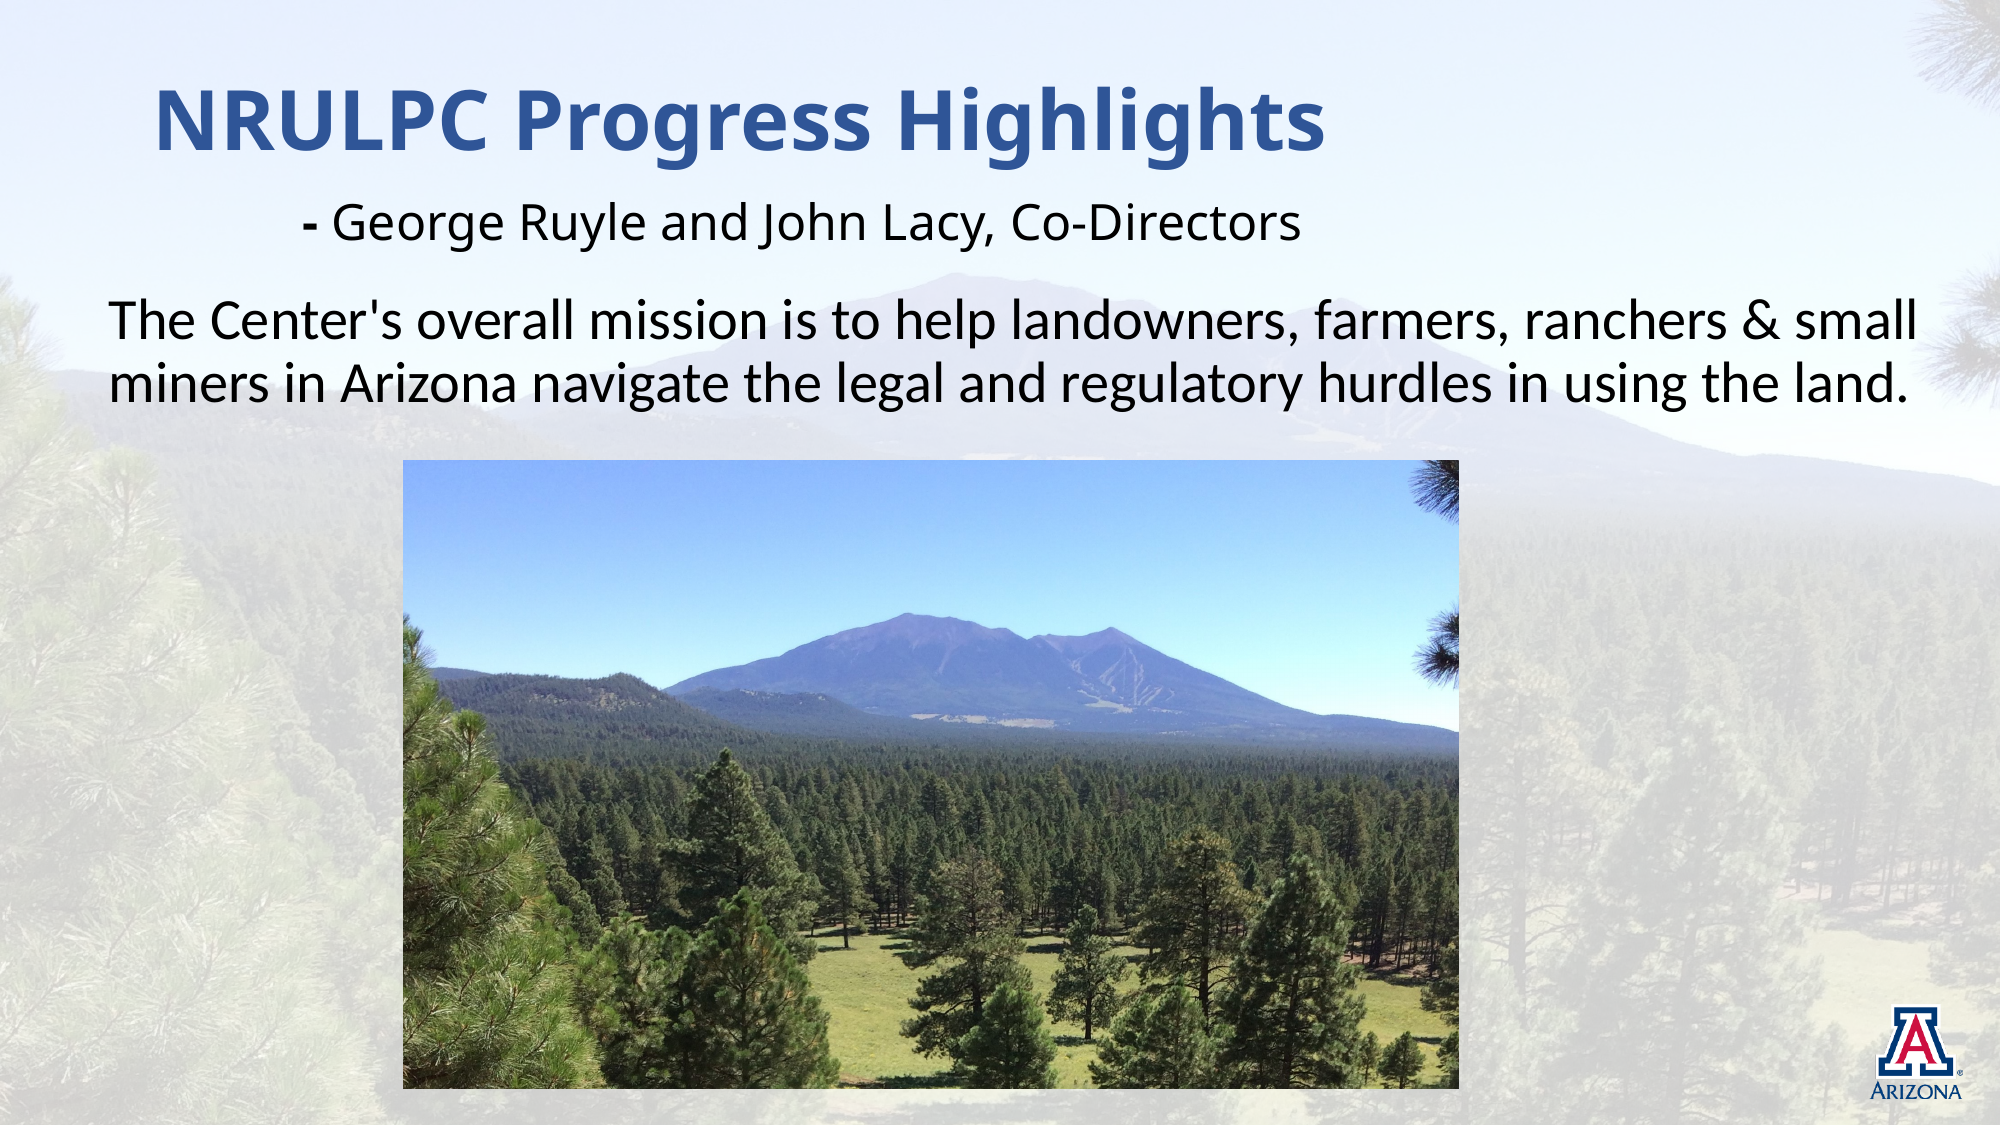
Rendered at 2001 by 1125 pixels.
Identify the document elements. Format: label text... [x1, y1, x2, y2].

list The Center's overall mission is to help landowners, farmers, ranchers & small miners in Arizona navigate the legal and regulatory hurdles in using the land. [93, 282, 1942, 992]
title NRULPC Progress Highlights - George Ruyle and John Lacy, Co-Directors [137, 59, 1863, 278]
picture [1869, 1004, 1963, 1099]
picture [403, 460, 1459, 1089]
